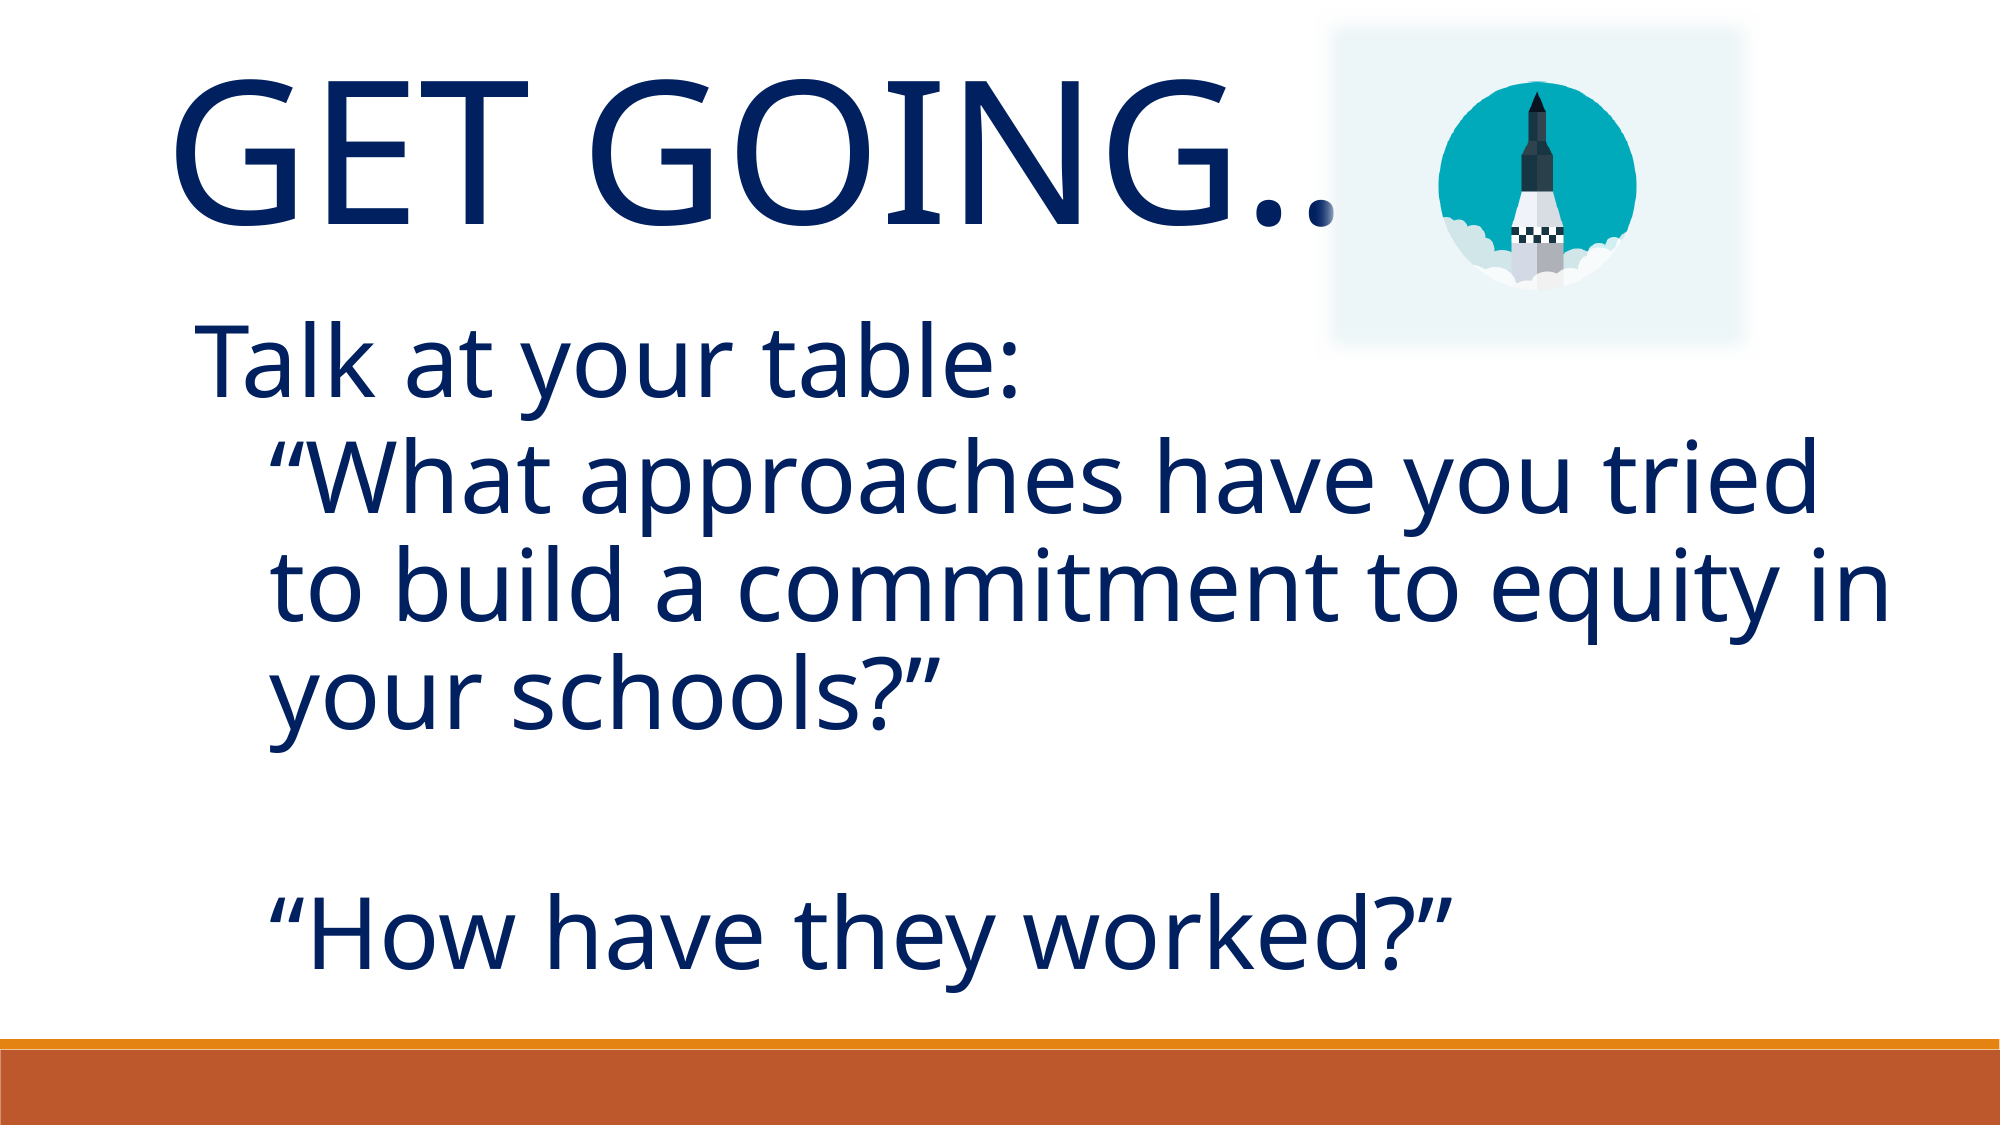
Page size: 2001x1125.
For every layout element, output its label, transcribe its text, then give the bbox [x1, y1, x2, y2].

picture [1313, 7, 1762, 363]
title GET GOING… [149, 85, 1310, 273]
list Talk at your table: “What approaches have you tried to build a commitment to equity in your schools?” “How have they worked?” [194, 303, 1935, 1046]
